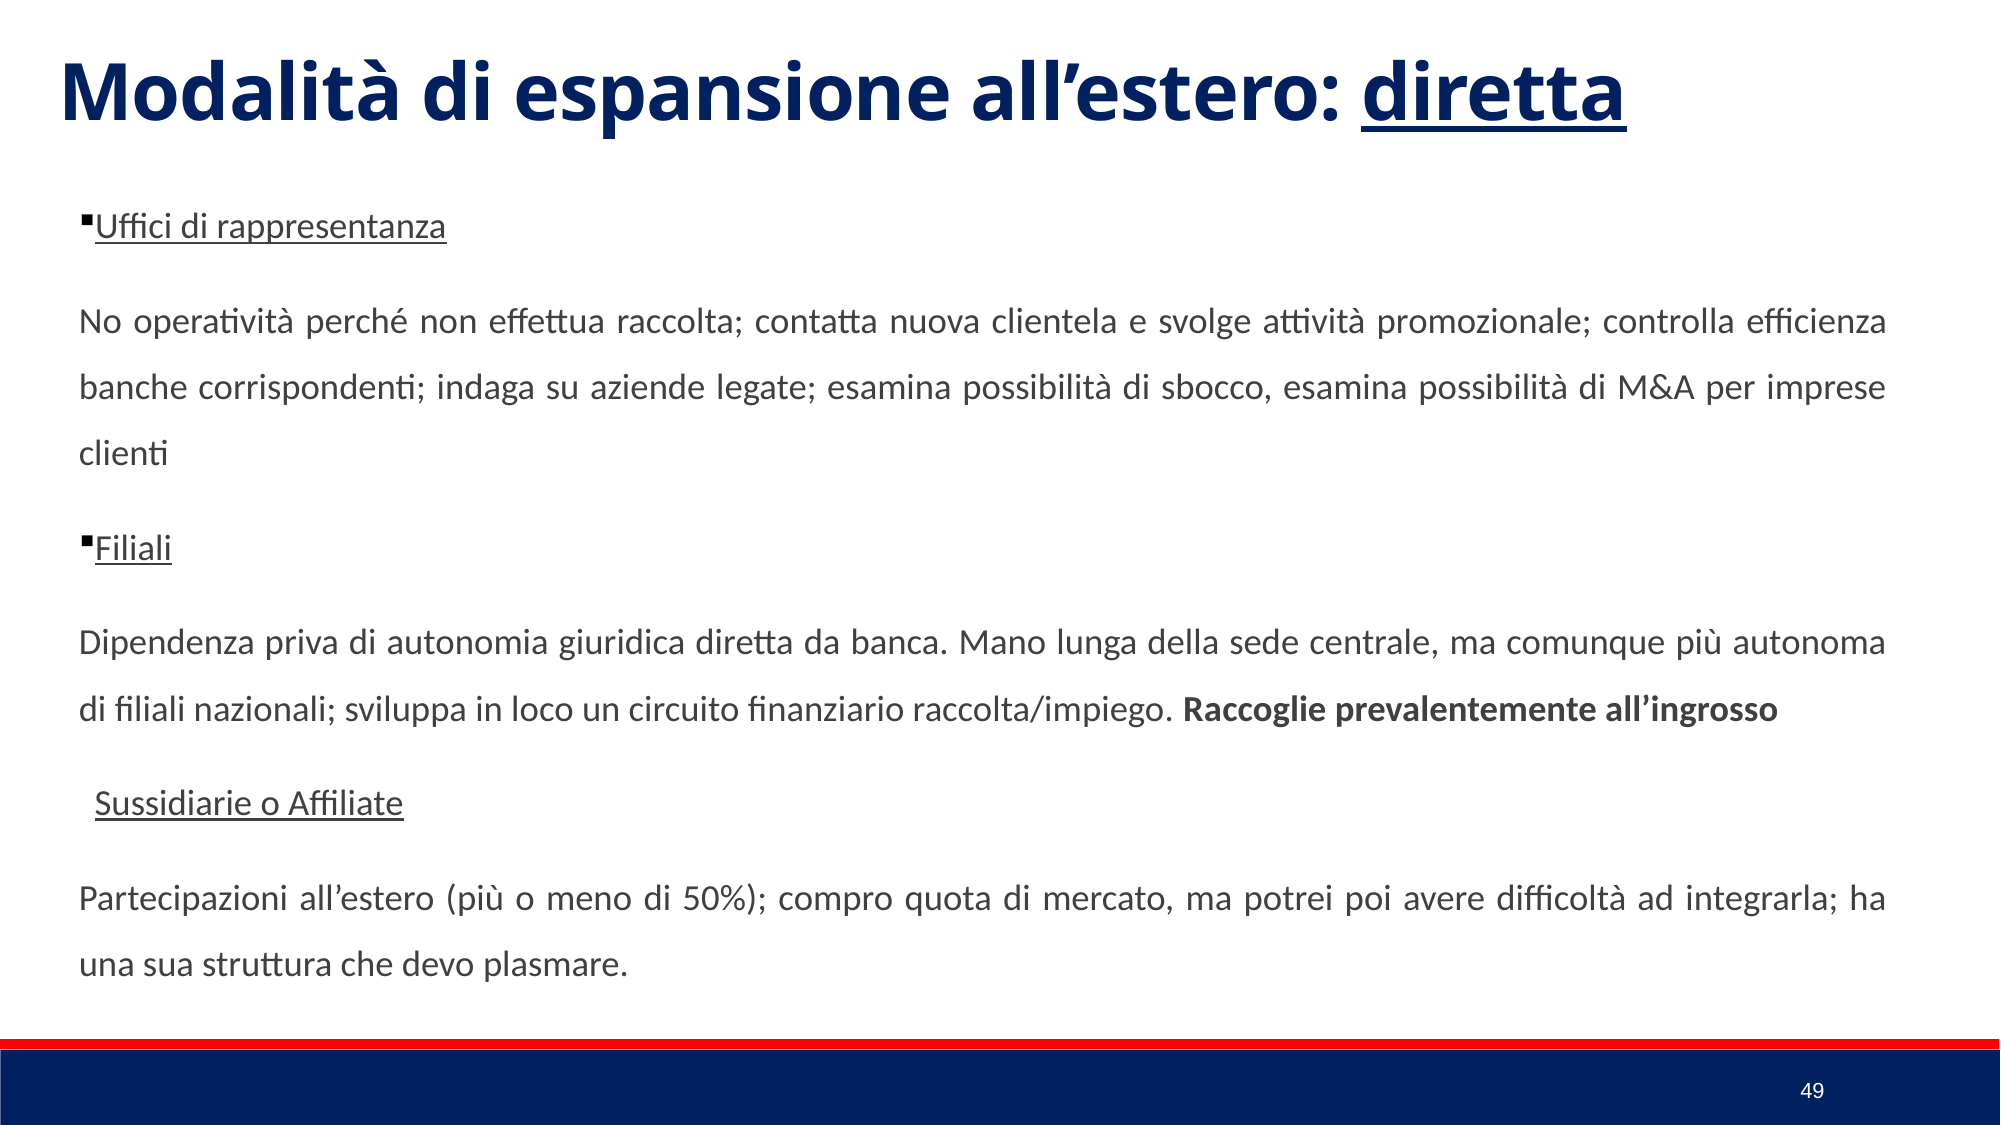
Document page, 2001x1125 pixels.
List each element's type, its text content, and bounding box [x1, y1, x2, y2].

slide_number 49 [1624, 1059, 1840, 1120]
list Uffici di rappresentanza No operatività perché non effettua raccolta; contatta nuova clientela e svolge attività promozionale; controlla efficienza banche corrispondenti; indaga su aziende legate; esamina possibilità di sbocco, esamina possibilità di M&A per imprese clienti Filiali Dipendenza priva di autonomia giuridica diretta da banca. Mano lunga della sede centrale, ma comunque più autonoma di filiali nazionali; sviluppa in loco un circuito finanziario raccolta/impiego. Raccoglie prevalentemente all’ingrosso Sussidiarie o Affiliate Partecipazioni all’estero (più o meno di 50%); compro quota di mercato, ma potrei poi avere difficoltà ad integrarla; ha una sua struttura che devo plasmare. [78, 172, 1889, 1000]
title Modalità di espansione all’estero: diretta [43, 48, 1816, 238]
